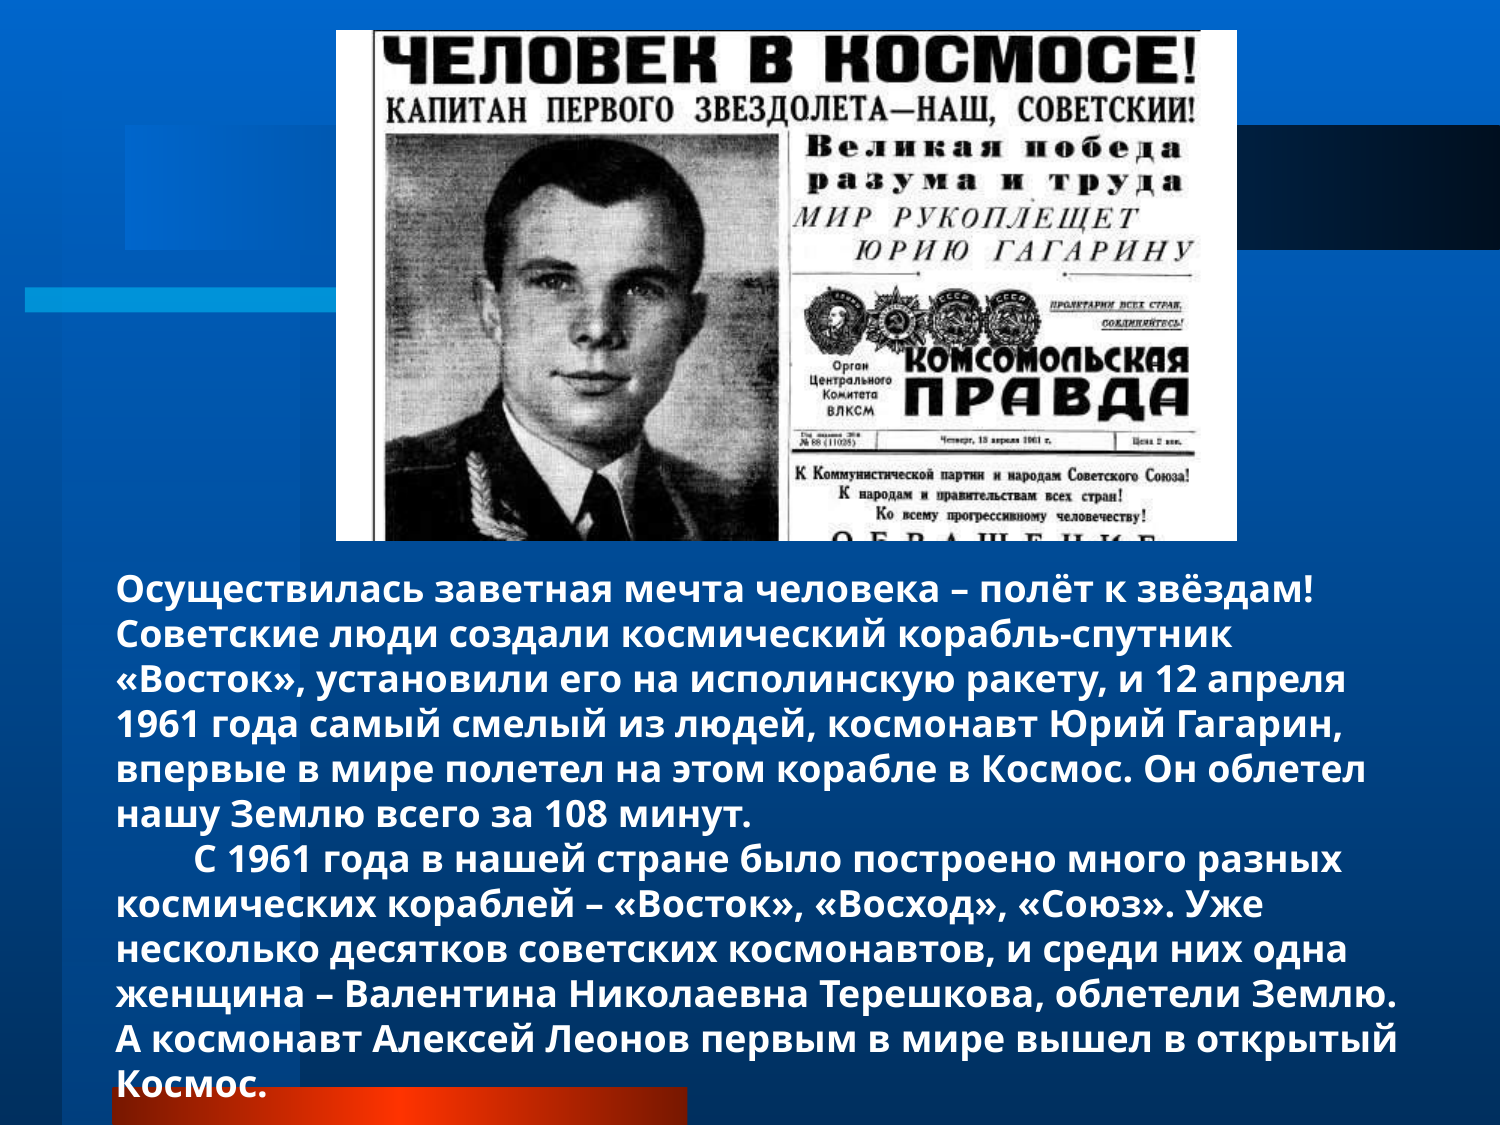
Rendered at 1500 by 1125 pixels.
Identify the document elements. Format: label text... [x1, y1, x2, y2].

title Осуществилась заветная мечта человека – полёт к звёздам! Советские люди создали космический корабль-спутник «Восток», установили его на исполинскую ракету, и 12 апреля 1961 года самый смелый из людей, космонавт Юрий Гагарин, впервые в мире полетел на этом корабле в Космос. Он облетел нашу Землю всего за 108 минут. С 1961 года в нашей стране было построено много разных космических кораблей – «Восток», «Восход», «Союз». Уже несколько десятков советских космонавтов, и среди них одна женщина – Валентина Николаевна Терешкова, облетели Землю. А космонавт Алексей Леонов первым в мире вышел в открытый Космос. [100, 609, 1447, 1061]
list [336, 30, 1237, 542]
